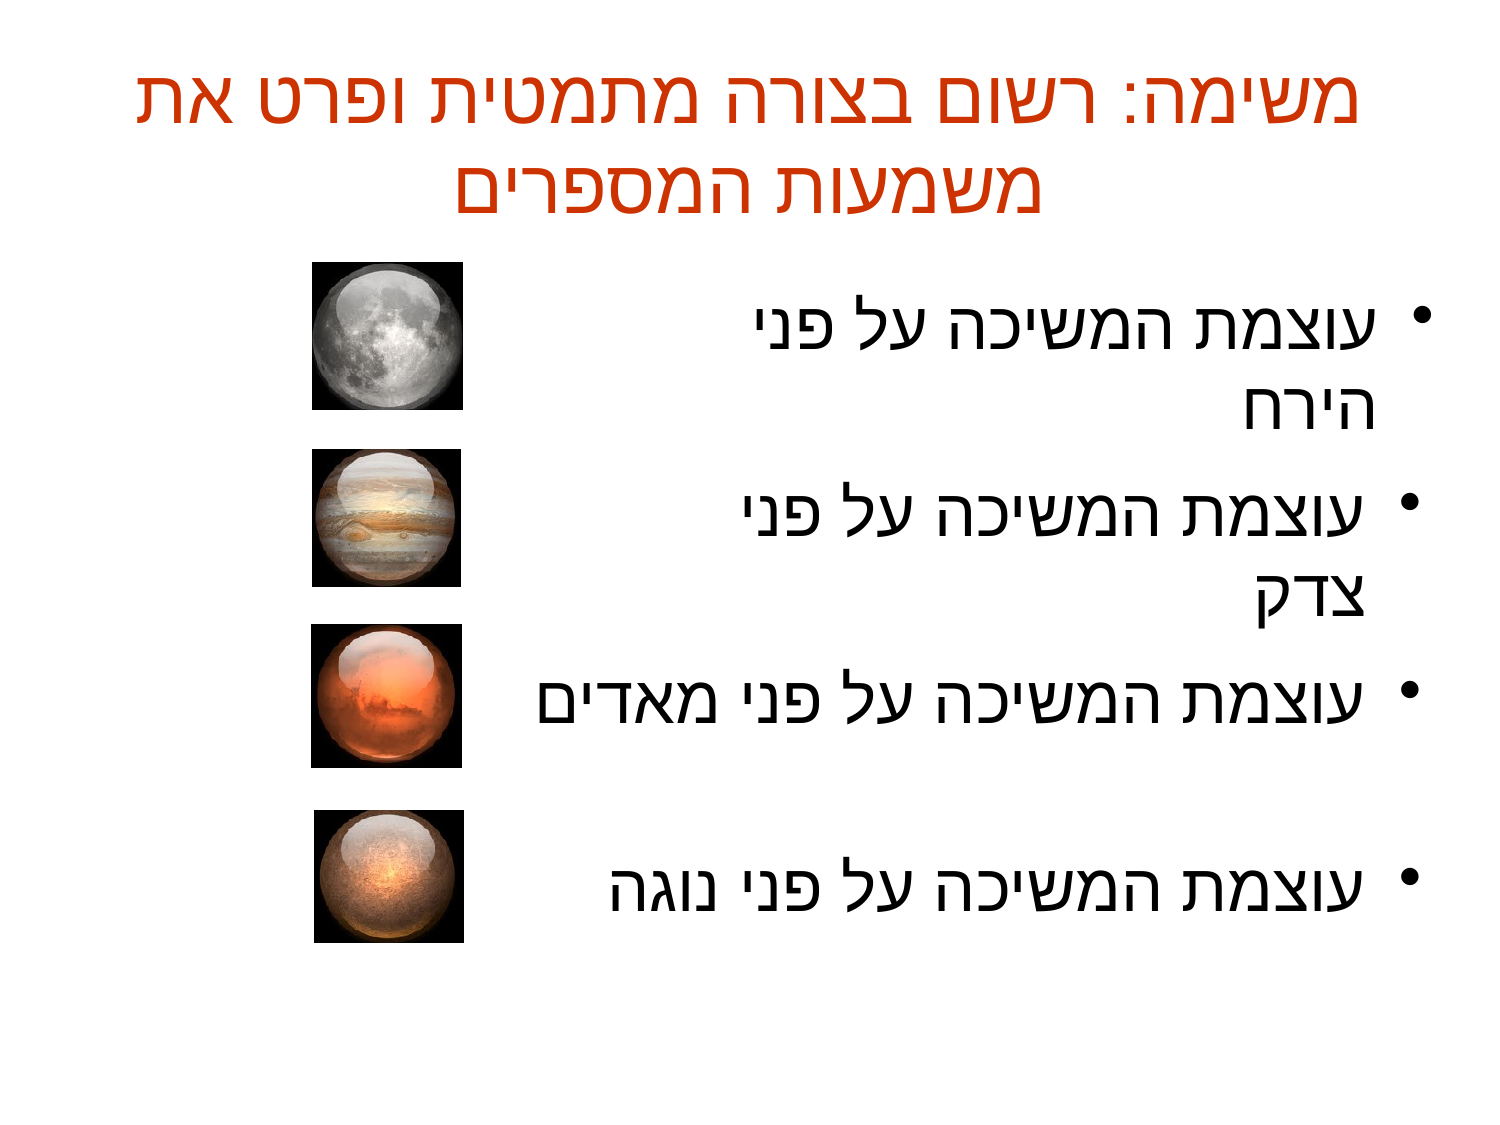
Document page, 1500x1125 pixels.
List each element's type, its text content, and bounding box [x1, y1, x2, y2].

text_box עוצמת המשיכה על פני מאדים [512, 649, 1438, 800]
picture [312, 449, 462, 588]
text_box עוצמת המשיכה על פני צדק [612, 462, 1438, 613]
picture [312, 262, 463, 411]
list עוצמת המשיכה על פני הירח [612, 274, 1451, 413]
picture [313, 809, 465, 943]
title משימה: רשום בצורה מתמטית ופרט את משמעות המספרים [74, 44, 1426, 233]
text_box עוצמת המשיכה על פני נוגה [549, 837, 1438, 950]
picture [311, 624, 462, 768]
